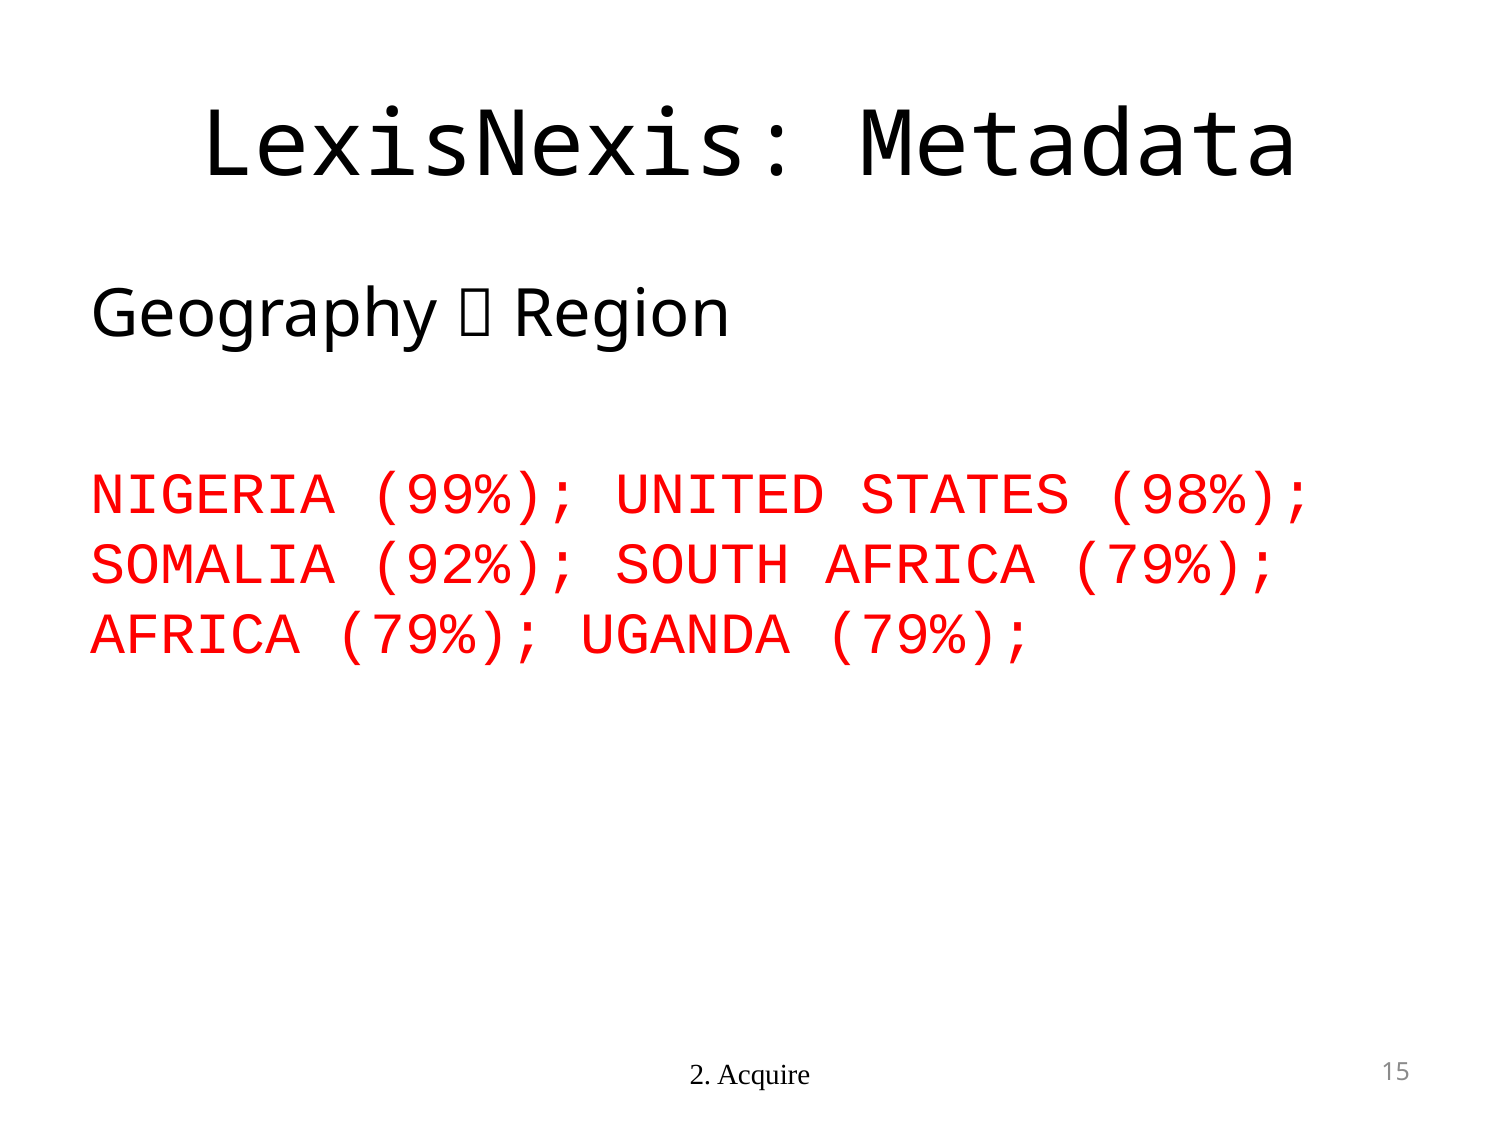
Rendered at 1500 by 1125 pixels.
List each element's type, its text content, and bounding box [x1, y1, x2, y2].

slide_number 14 [1074, 1042, 1425, 1103]
list Geography  Region NIGERIA (99%); UNITED STATES (98%); SOMALIA (92%); SOUTH AFRICA (79%); AFRICA (79%); UGANDA (79%); [75, 262, 1425, 1005]
title LexisNexis: Metadata [75, 45, 1425, 233]
footer 2. Acquire [512, 1042, 988, 1103]
